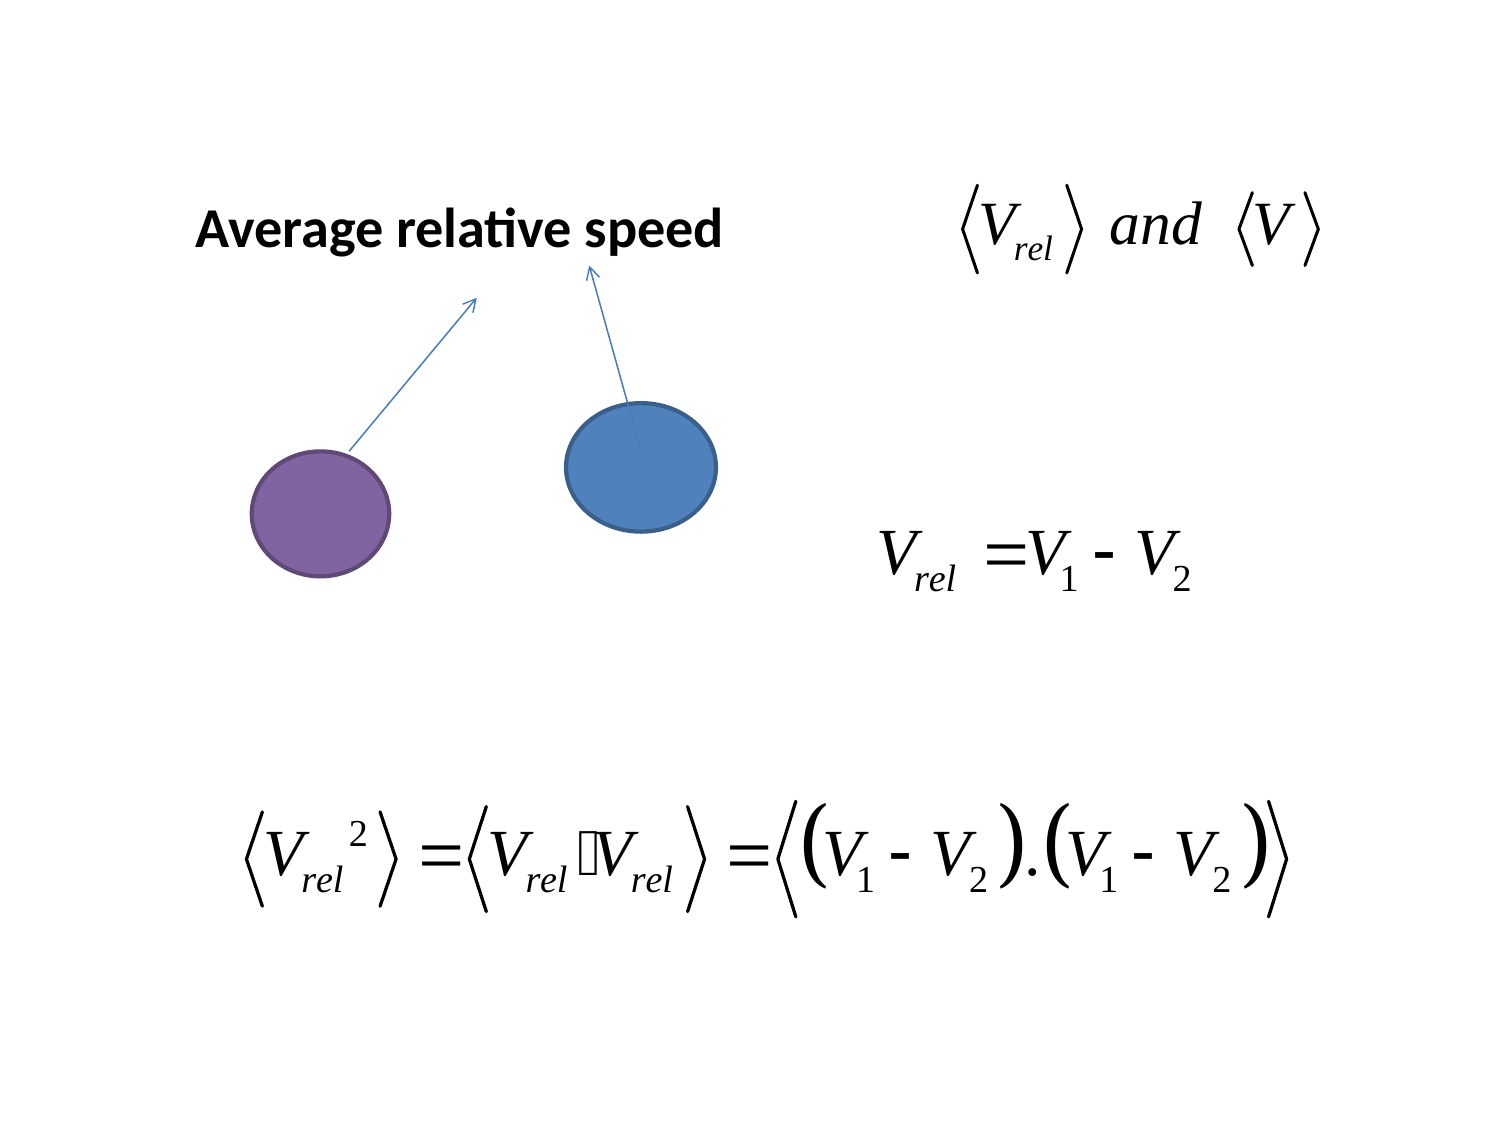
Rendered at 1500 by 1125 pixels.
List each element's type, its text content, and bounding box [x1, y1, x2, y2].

text_box Average relative speed [181, 183, 740, 266]
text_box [950, 172, 1335, 286]
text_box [233, 787, 1305, 931]
text_box [563, 401, 719, 534]
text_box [589, 265, 642, 452]
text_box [348, 297, 477, 452]
text_box [249, 449, 392, 579]
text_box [871, 497, 1208, 608]
